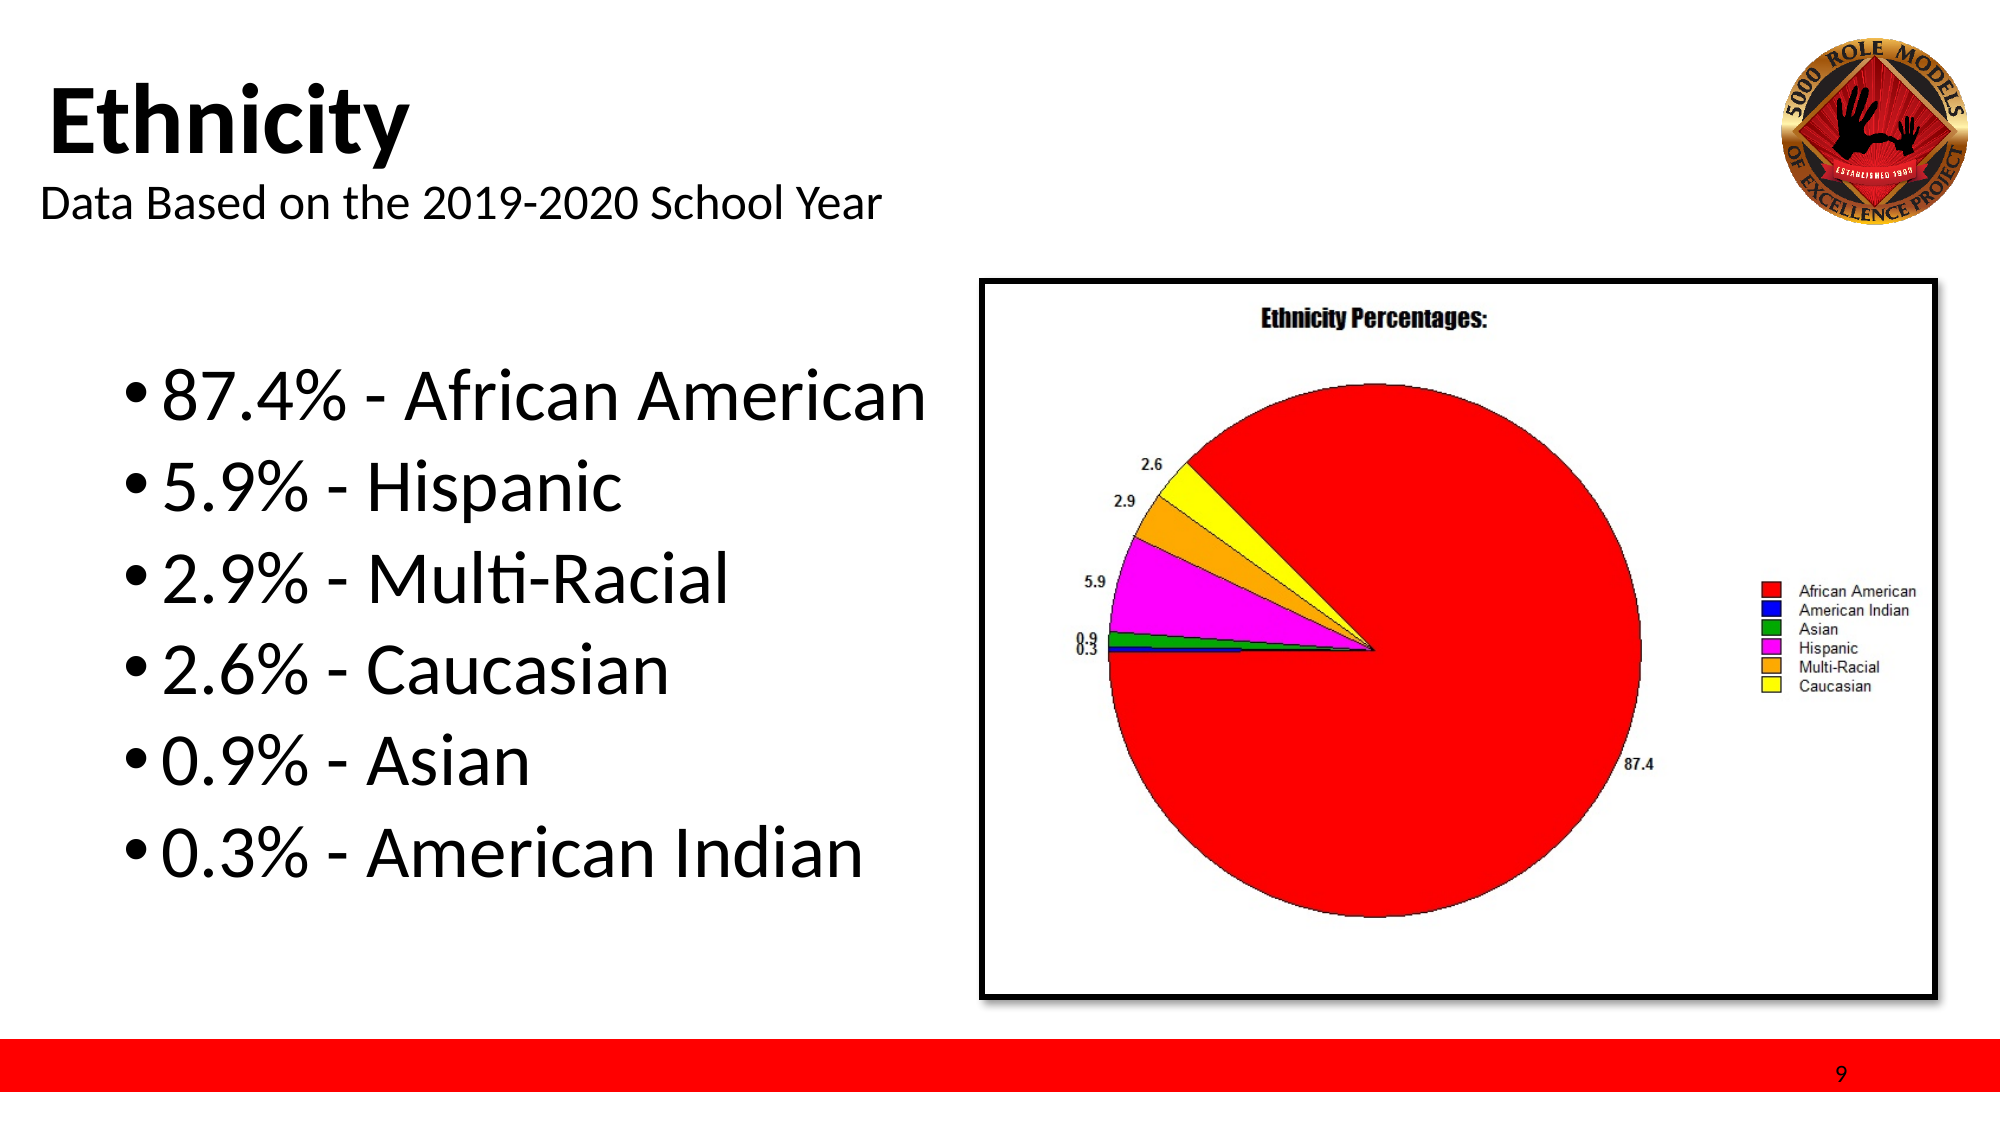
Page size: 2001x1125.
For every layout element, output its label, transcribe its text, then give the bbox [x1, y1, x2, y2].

title Ethnicity [33, 12, 1850, 231]
picture [1775, 31, 1975, 231]
list 87.4% - African American 5.9% - Hispanic 2.9% - Multi-Racial 2.6% - Caucasian 0.9% - Asian 0.3% - American Indian [33, 348, 978, 909]
slide_number 9 [1412, 1092, 1863, 1103]
picture [0, 1039, 2000, 1092]
text_box Data Based on the 2019-2020 School Year [0, 169, 942, 244]
picture [985, 284, 1932, 995]
